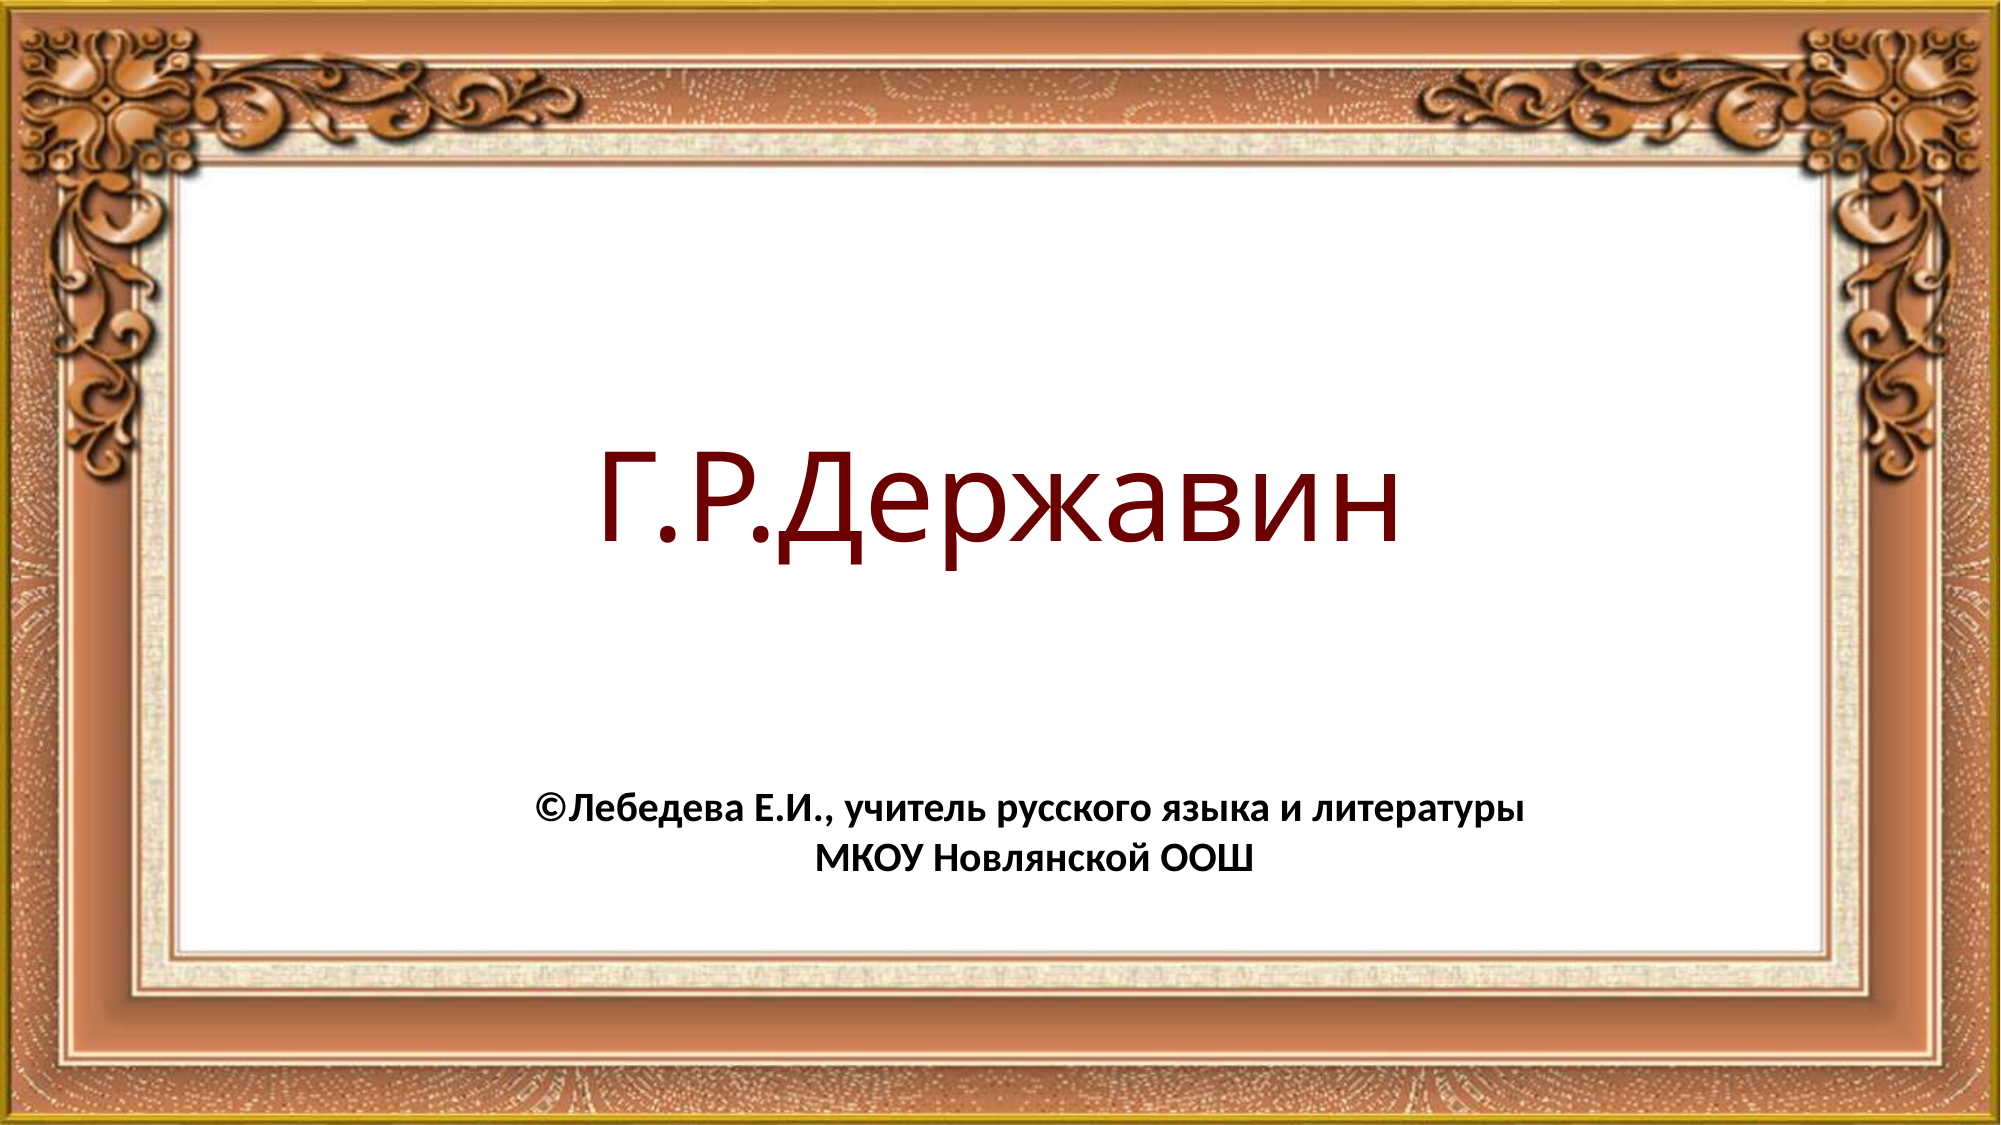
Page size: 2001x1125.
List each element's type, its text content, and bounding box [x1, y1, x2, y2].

text_box ©Лебедева Е.И., учитель русского языка и литературы МКОУ Новлянской ООШ [516, 772, 1544, 887]
title Г.Р.Державин [249, 184, 1750, 576]
picture [0, 0, 2001, 1125]
